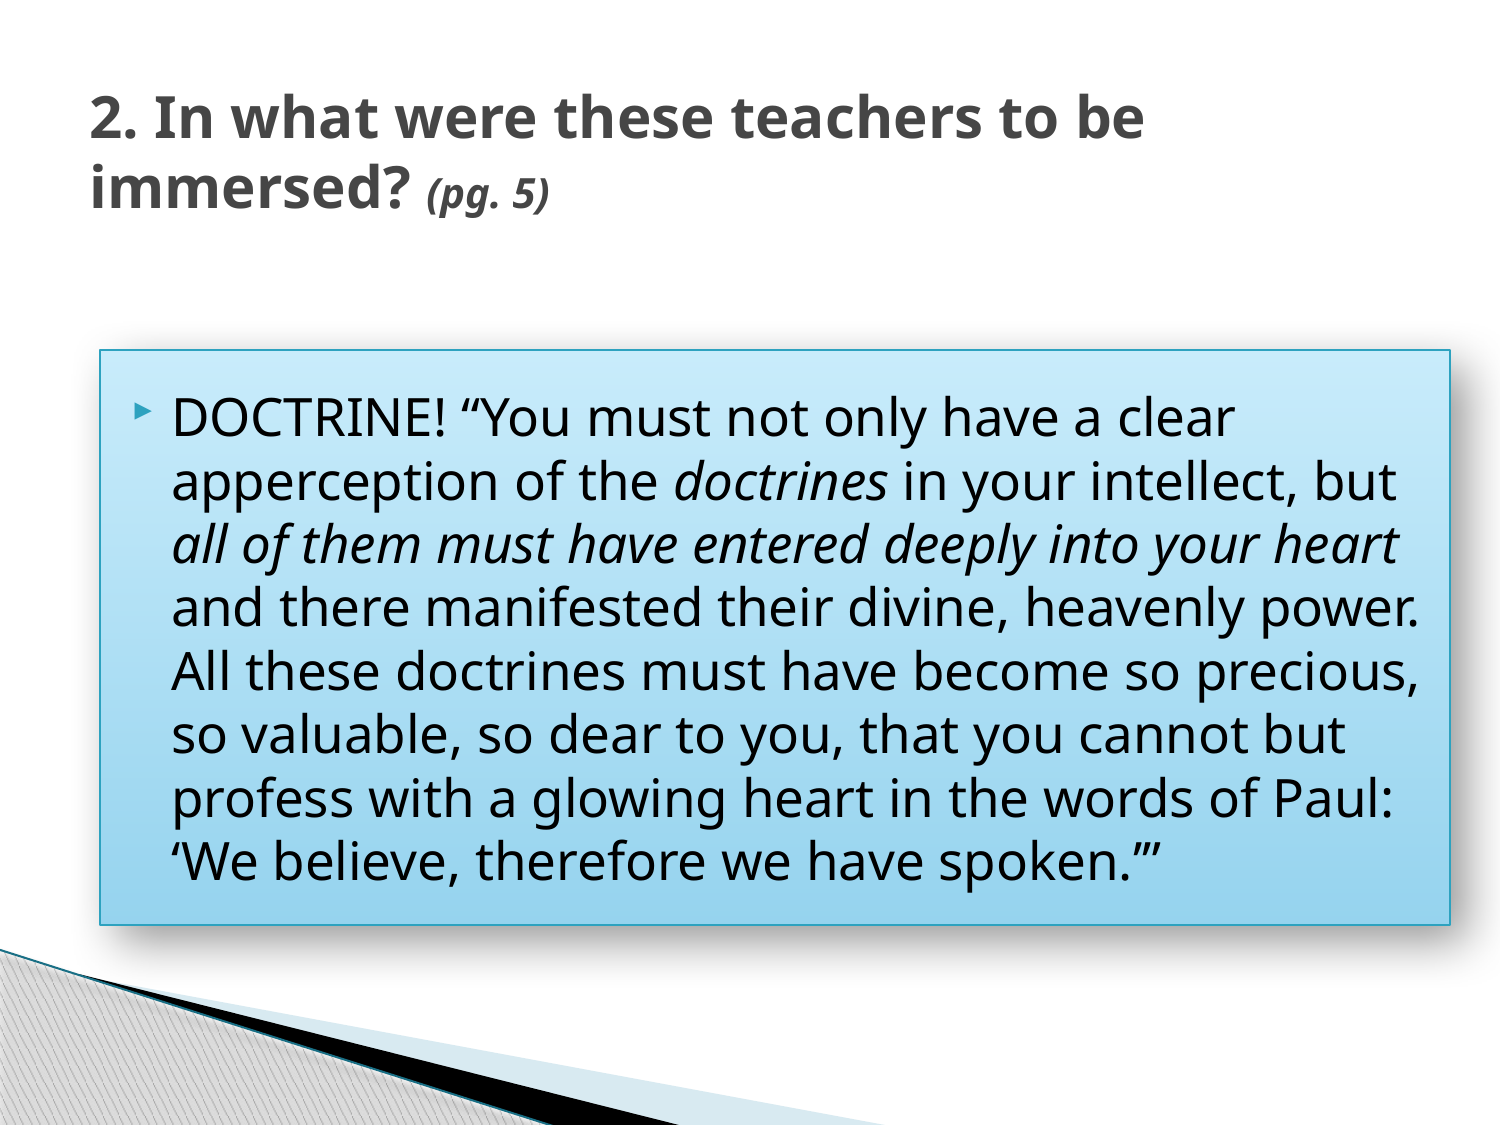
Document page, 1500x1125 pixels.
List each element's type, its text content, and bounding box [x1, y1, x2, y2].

title 2. In what were these teachers to be immersed? (pg. 5) [75, 45, 1425, 325]
list DOCTRINE! “You must not only have a clear apperception of the doctrines in your intellect, but all of them must have entered deeply into your heart and there manifested their divine, heavenly power. All these doctrines must have become so precious, so valuable, so dear to you, that you cannot but profess with a glowing heart in the words of Paul: ‘We believe, therefore we have spoken.’” [99, 349, 1451, 926]
